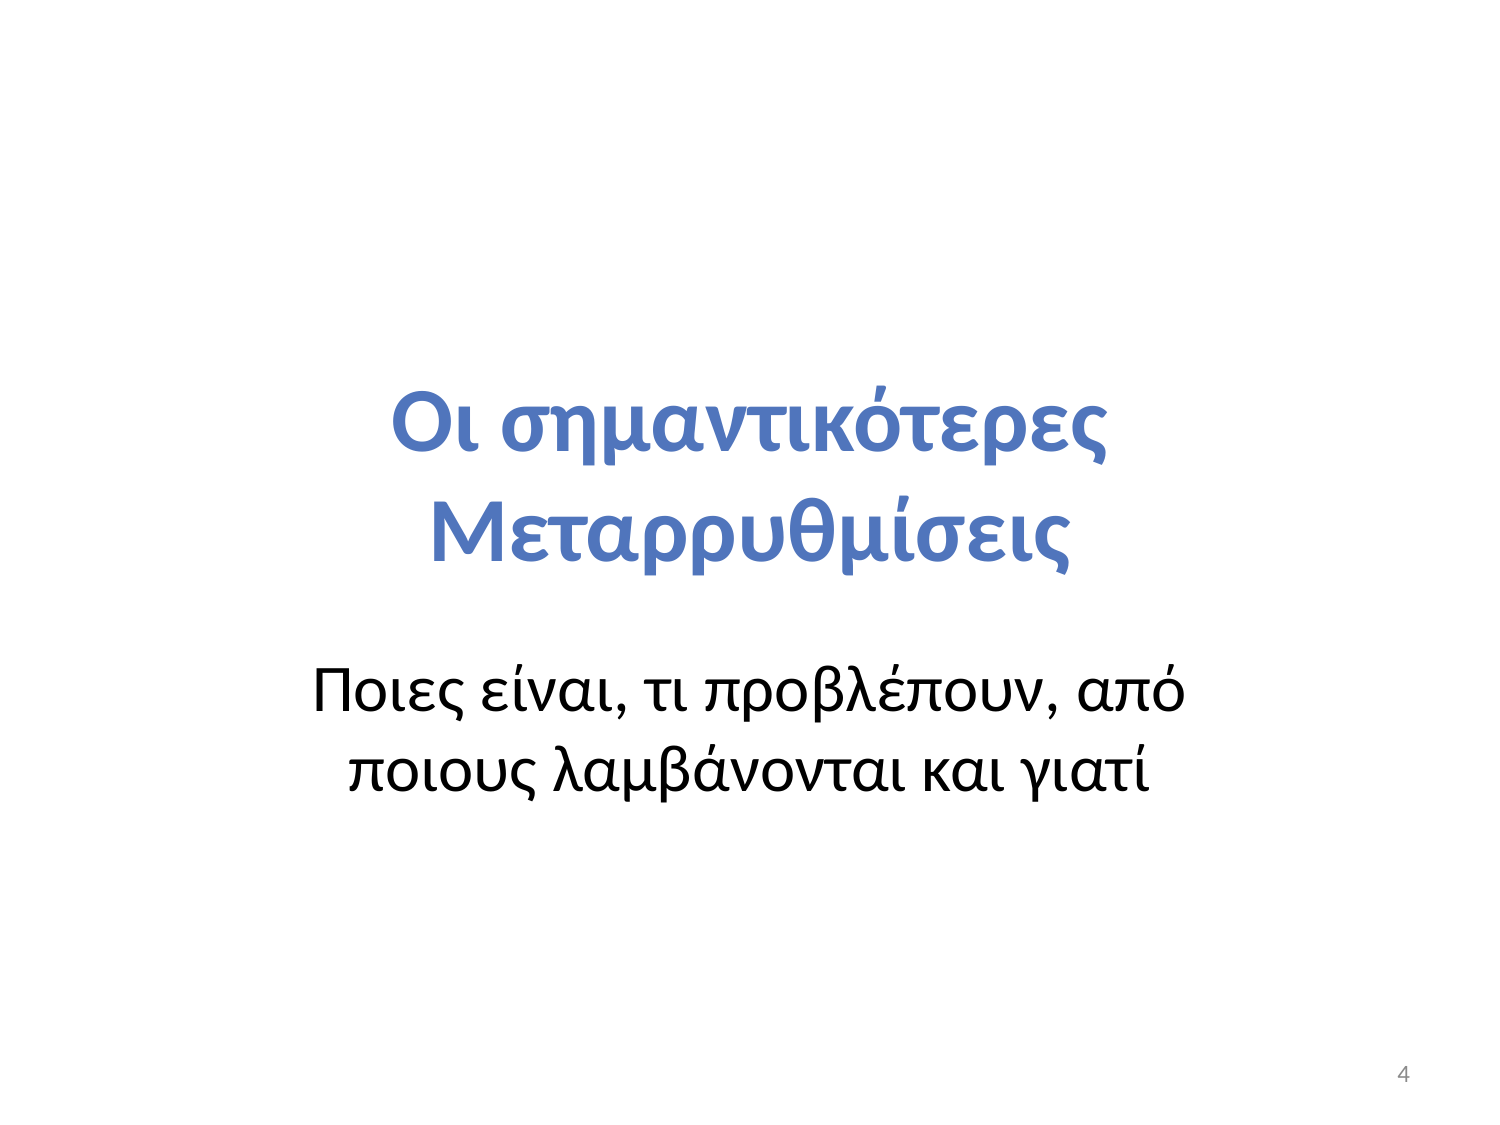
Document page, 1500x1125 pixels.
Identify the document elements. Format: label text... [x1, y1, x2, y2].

slide_number 4 [1074, 1042, 1425, 1103]
title Οι σημαντικότερες Μεταρρυθμίσεις [112, 349, 1388, 591]
subtitle Ποιες είναι, τι προβλέπουν, από ποιους λαμβάνονται και γιατί [225, 637, 1275, 925]
